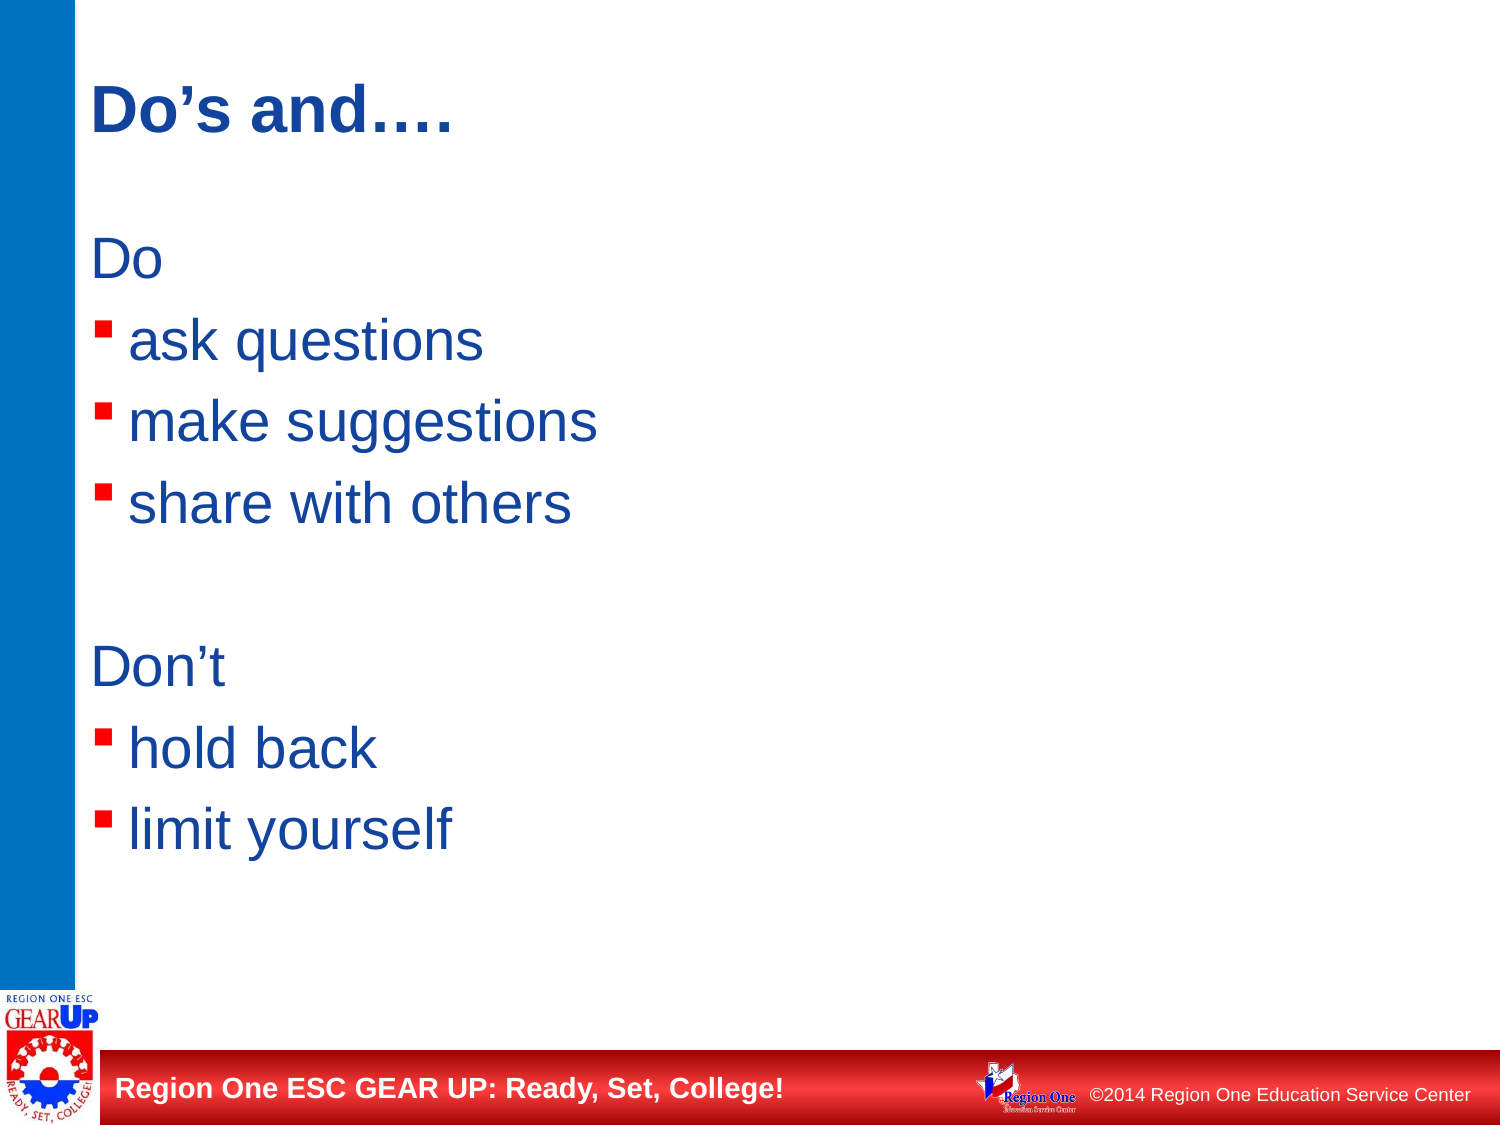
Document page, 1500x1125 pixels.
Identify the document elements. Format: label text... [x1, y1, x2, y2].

list Do ask questions make suggestions share with others Don’t hold back limit yourself [74, 212, 1463, 1050]
title Do’s and…. [74, 24, 901, 188]
picture [975, 1062, 1077, 1113]
picture [0, 990, 100, 1125]
